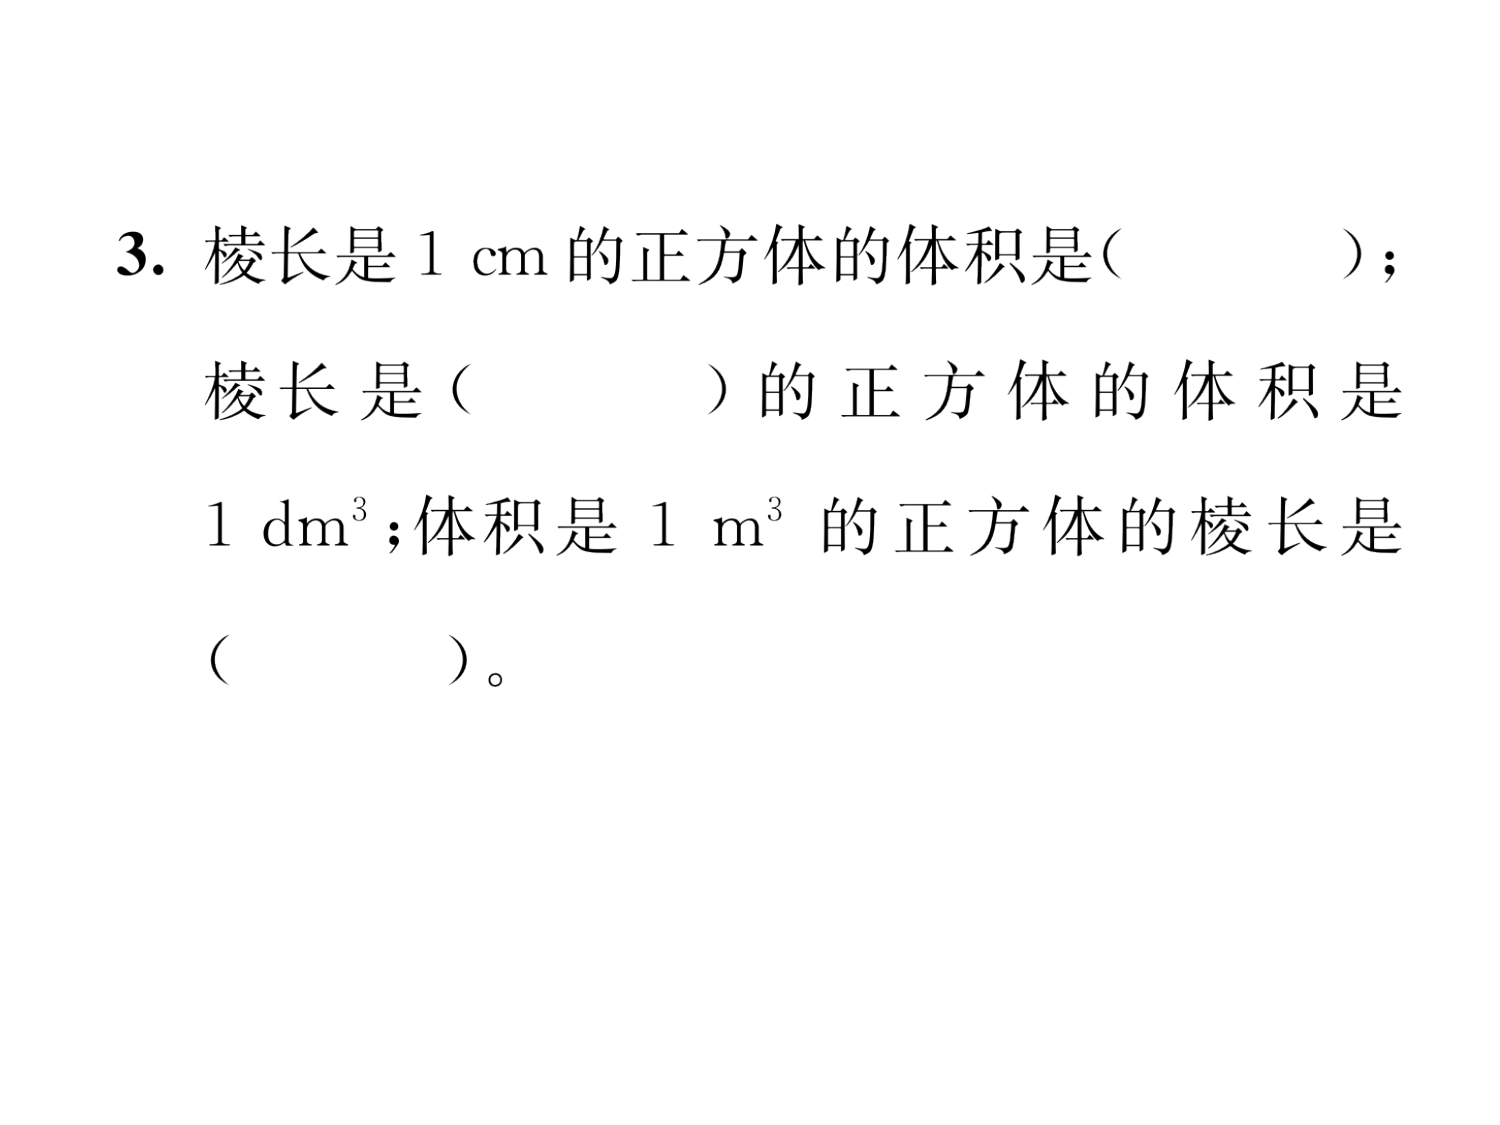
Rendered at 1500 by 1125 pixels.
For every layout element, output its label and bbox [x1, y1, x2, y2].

picture [111, 172, 1500, 757]
